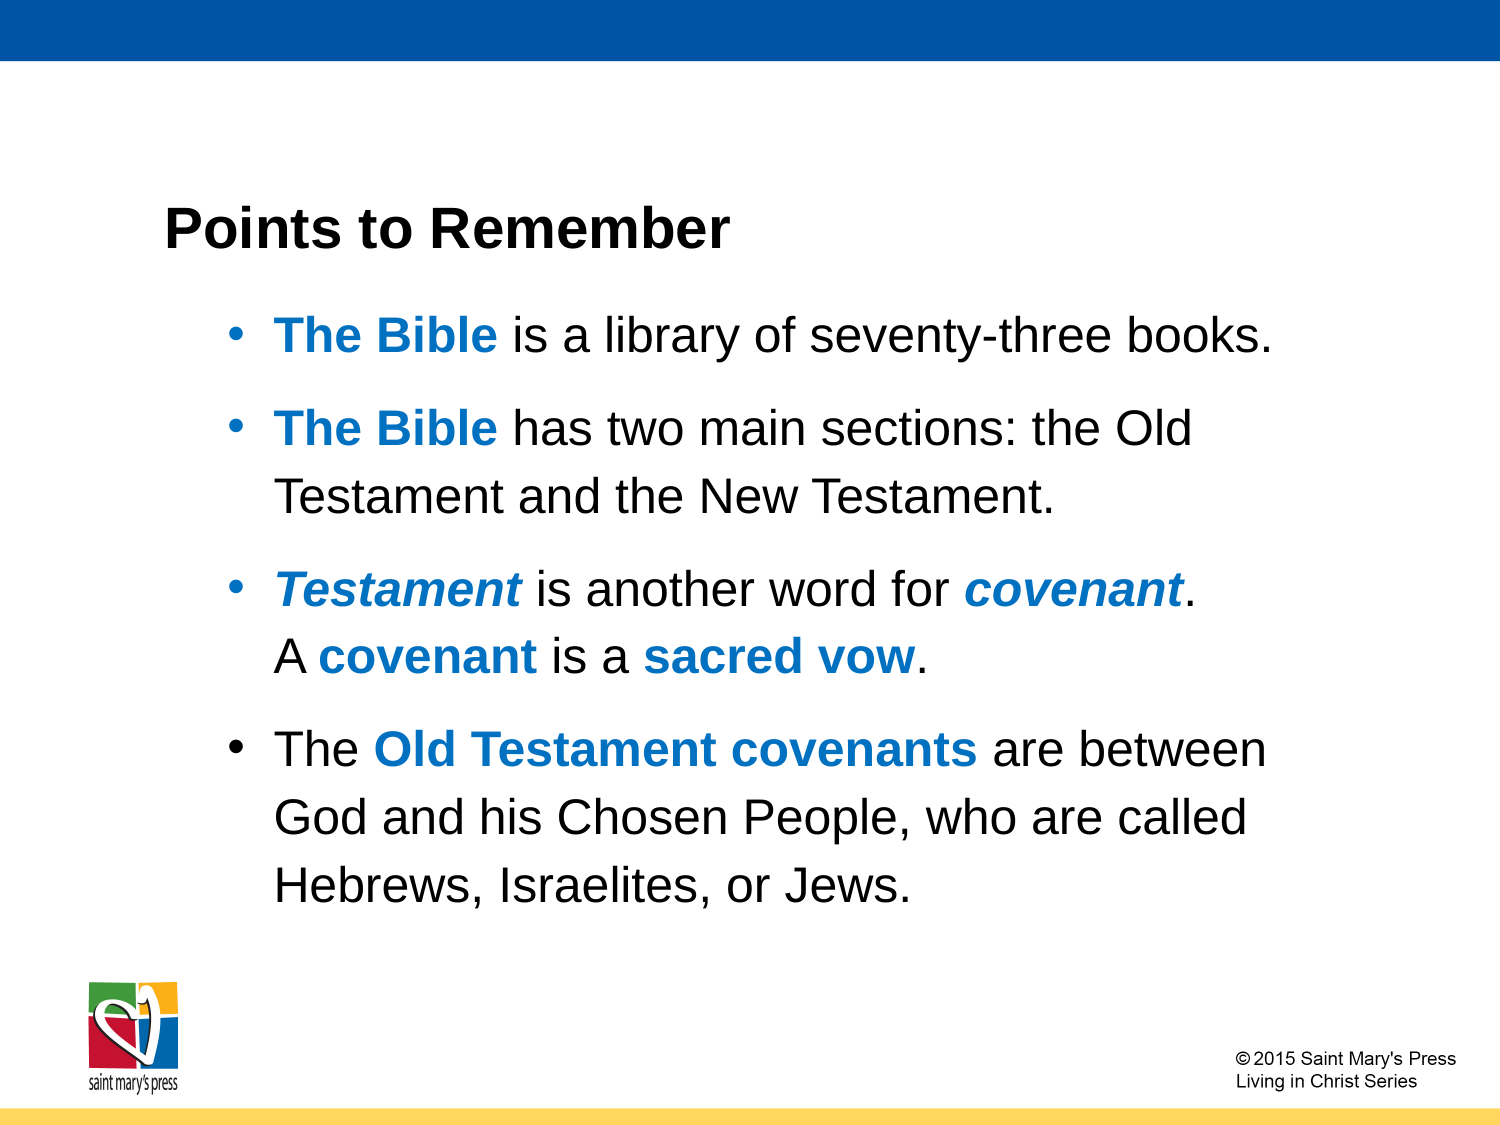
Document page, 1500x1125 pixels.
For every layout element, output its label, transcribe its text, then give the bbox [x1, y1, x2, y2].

text_box The Bible is a library of seventy-three books. The Bible has two main sections: the Old Testament and the New Testament. Testament is another word for covenant. A covenant is a sacred vow. The Old Testament covenants are between God and his Chosen People, who are called Hebrews, Israelites, or Jews. [212, 287, 1300, 920]
picture [0, 0, 1500, 1125]
text_box Points to Remember [150, 187, 775, 263]
